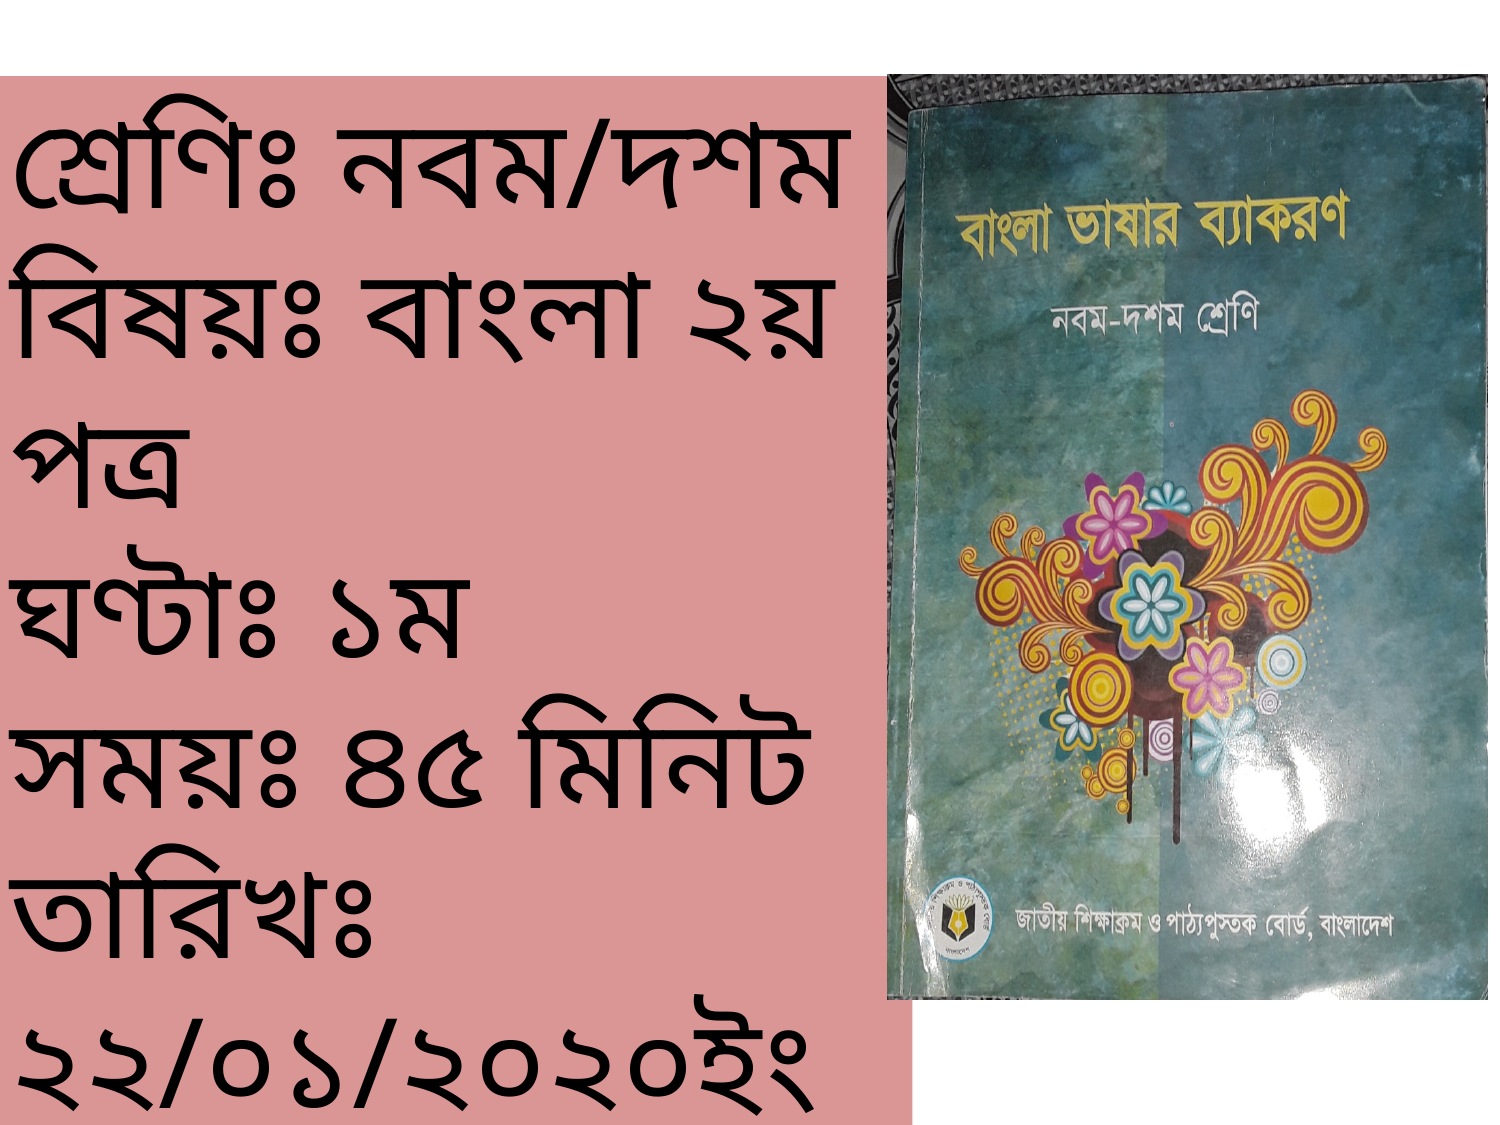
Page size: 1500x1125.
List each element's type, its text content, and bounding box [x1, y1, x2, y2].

text_box শ্রেণিঃ নবম/দশম বিষয়ঃ বাংলা ২য় পত্র ঘণ্টাঃ ১ম সময়ঃ ৪৫ মিনিট তারিখঃ ২২/০১/২০২০ইং [0, 76, 913, 1125]
picture [887, 74, 1488, 1001]
